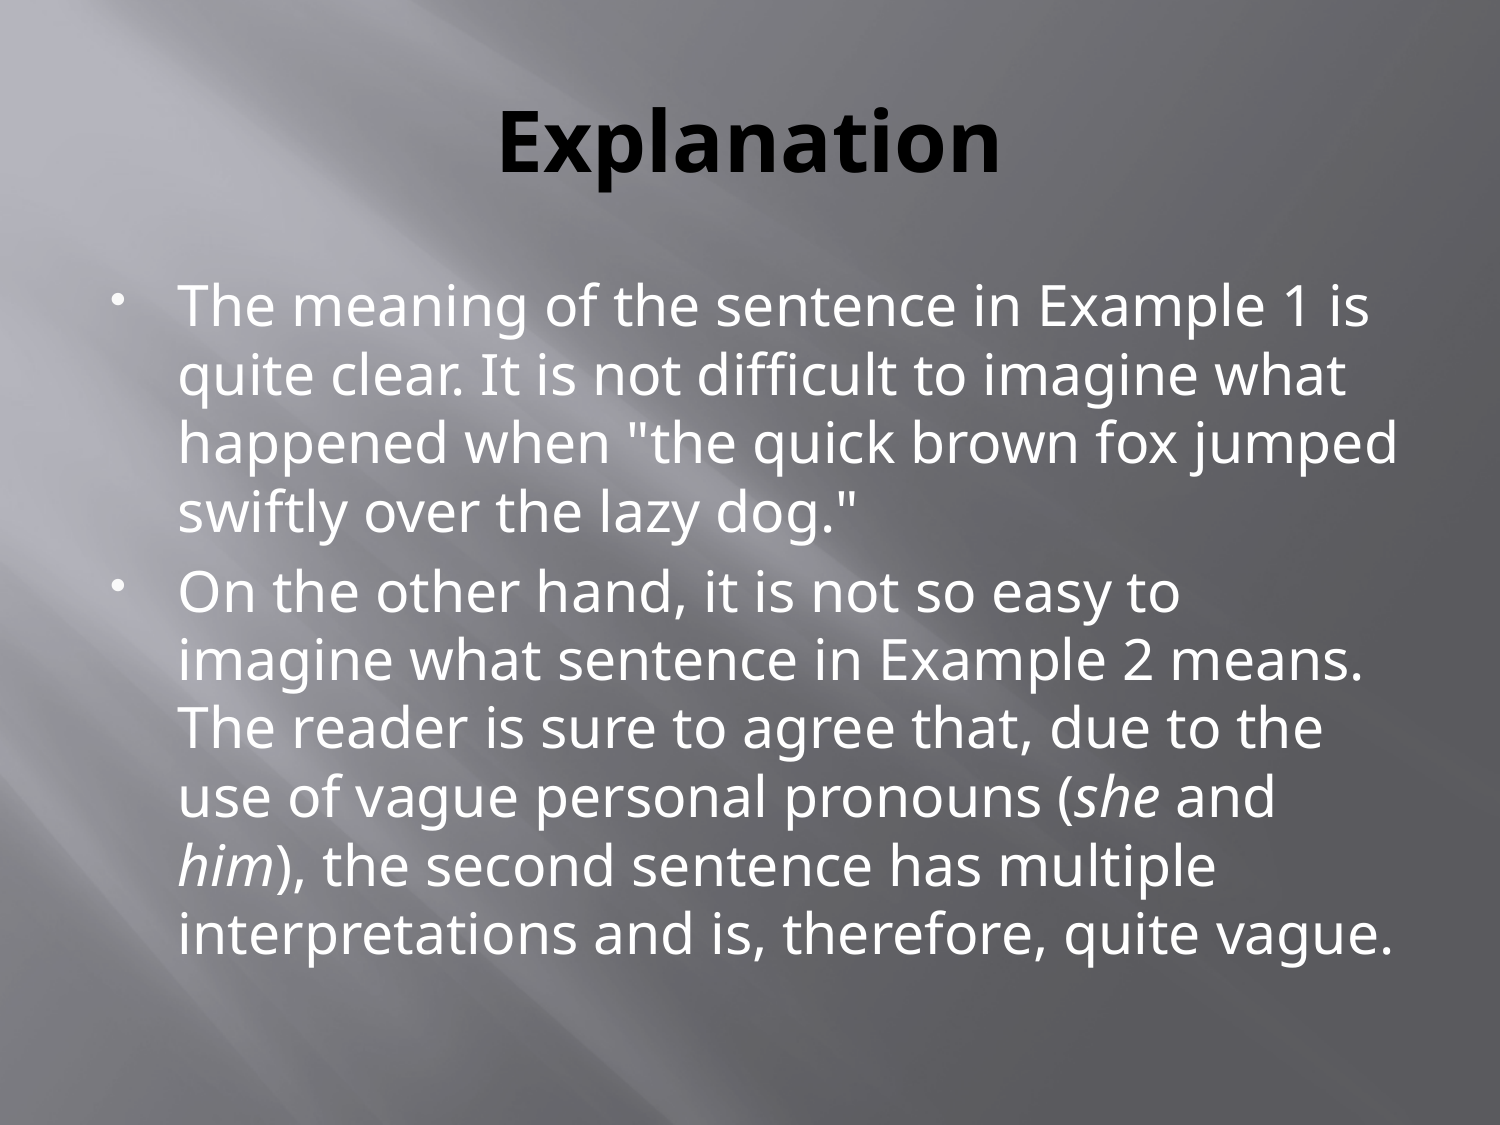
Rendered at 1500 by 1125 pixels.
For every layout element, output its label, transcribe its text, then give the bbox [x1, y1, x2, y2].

title Explanation [75, 45, 1425, 233]
list The meaning of the sentence in Example 1 is quite clear. It is not difficult to imagine what happened when "the quick brown fox jumped swiftly over the lazy dog." On the other hand, it is not so easy to imagine what sentence in Example 2 means. The reader is sure to agree that, due to the use of vague personal pronouns (she and him), the second sentence has multiple interpretations and is, therefore, quite vague. [75, 262, 1425, 1035]
